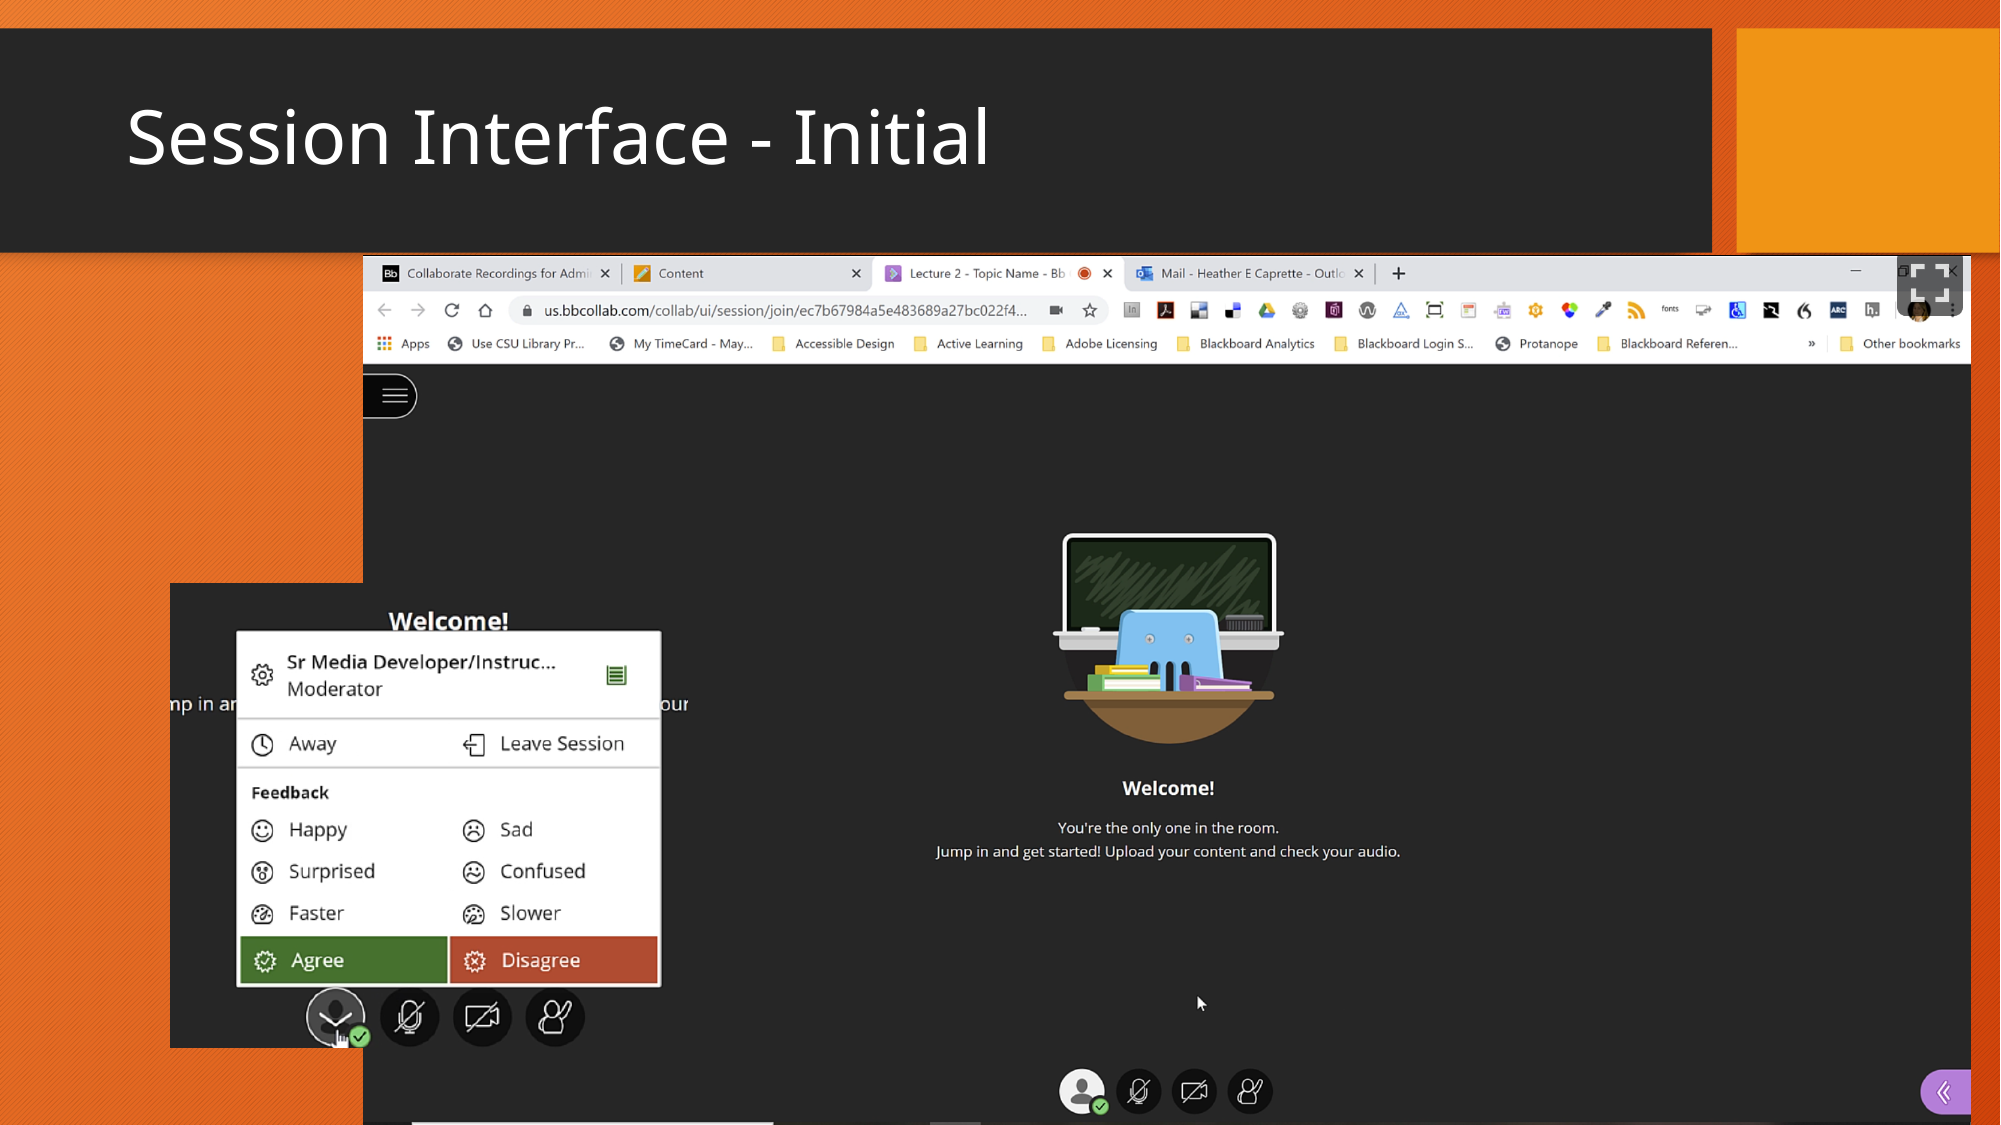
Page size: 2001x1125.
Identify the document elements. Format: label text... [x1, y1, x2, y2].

picture [170, 583, 689, 1049]
title Session Interface - Initial [111, 51, 1689, 230]
picture [1736, 253, 2000, 276]
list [363, 255, 1971, 1125]
picture [0, 253, 1713, 305]
